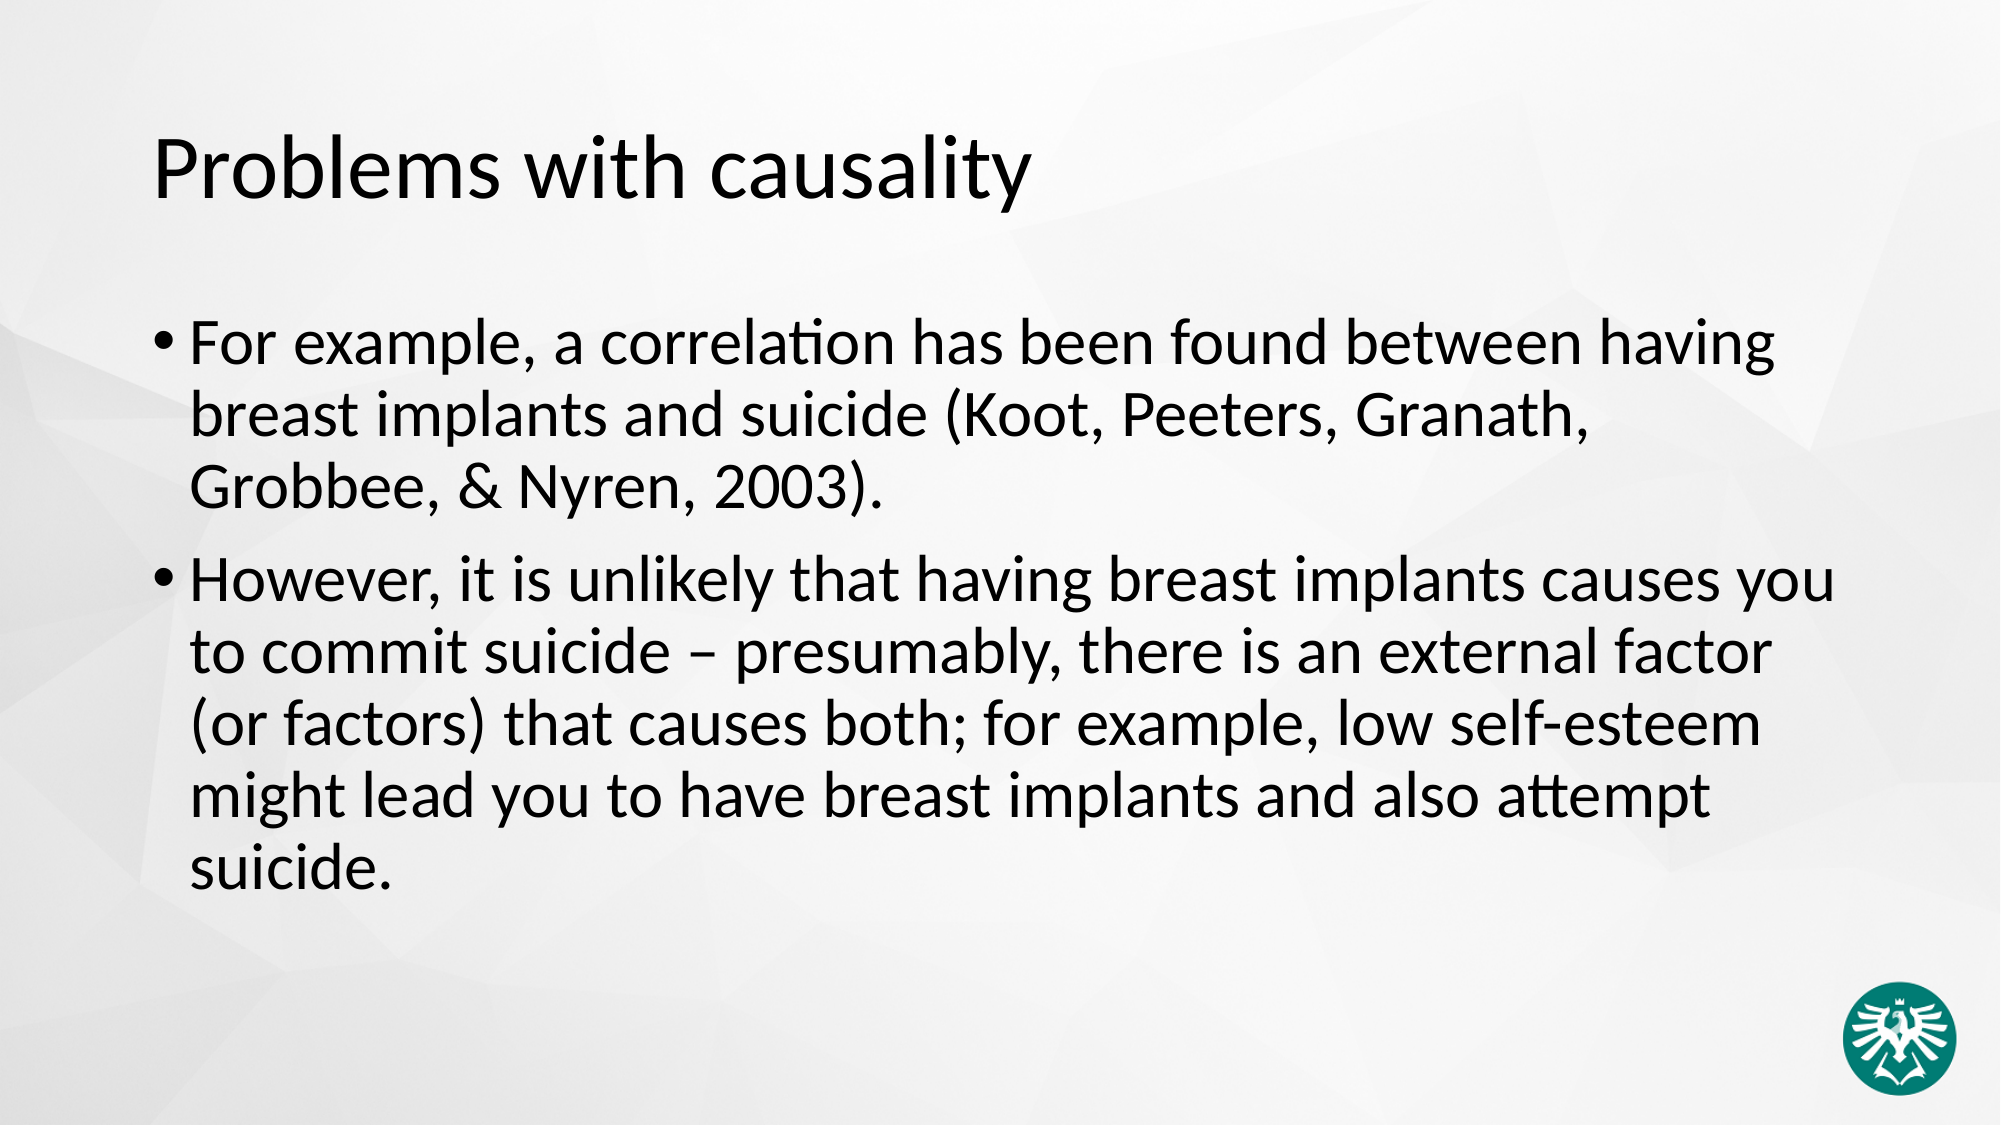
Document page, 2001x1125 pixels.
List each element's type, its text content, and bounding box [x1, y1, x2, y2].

title Problems with causality [137, 59, 1863, 278]
picture [0, 0, 2001, 1125]
list For example, a correlation has been found between having breast implants and suicide (Koot, Peeters, Granath, Grobbee, & Nyren, 2003). However, it is unlikely that having breast implants causes you to commit suicide – presumably, there is an external factor (or factors) that causes both; for example, low self-esteem might lead you to have breast implants and also attempt suicide. [137, 299, 1863, 1014]
